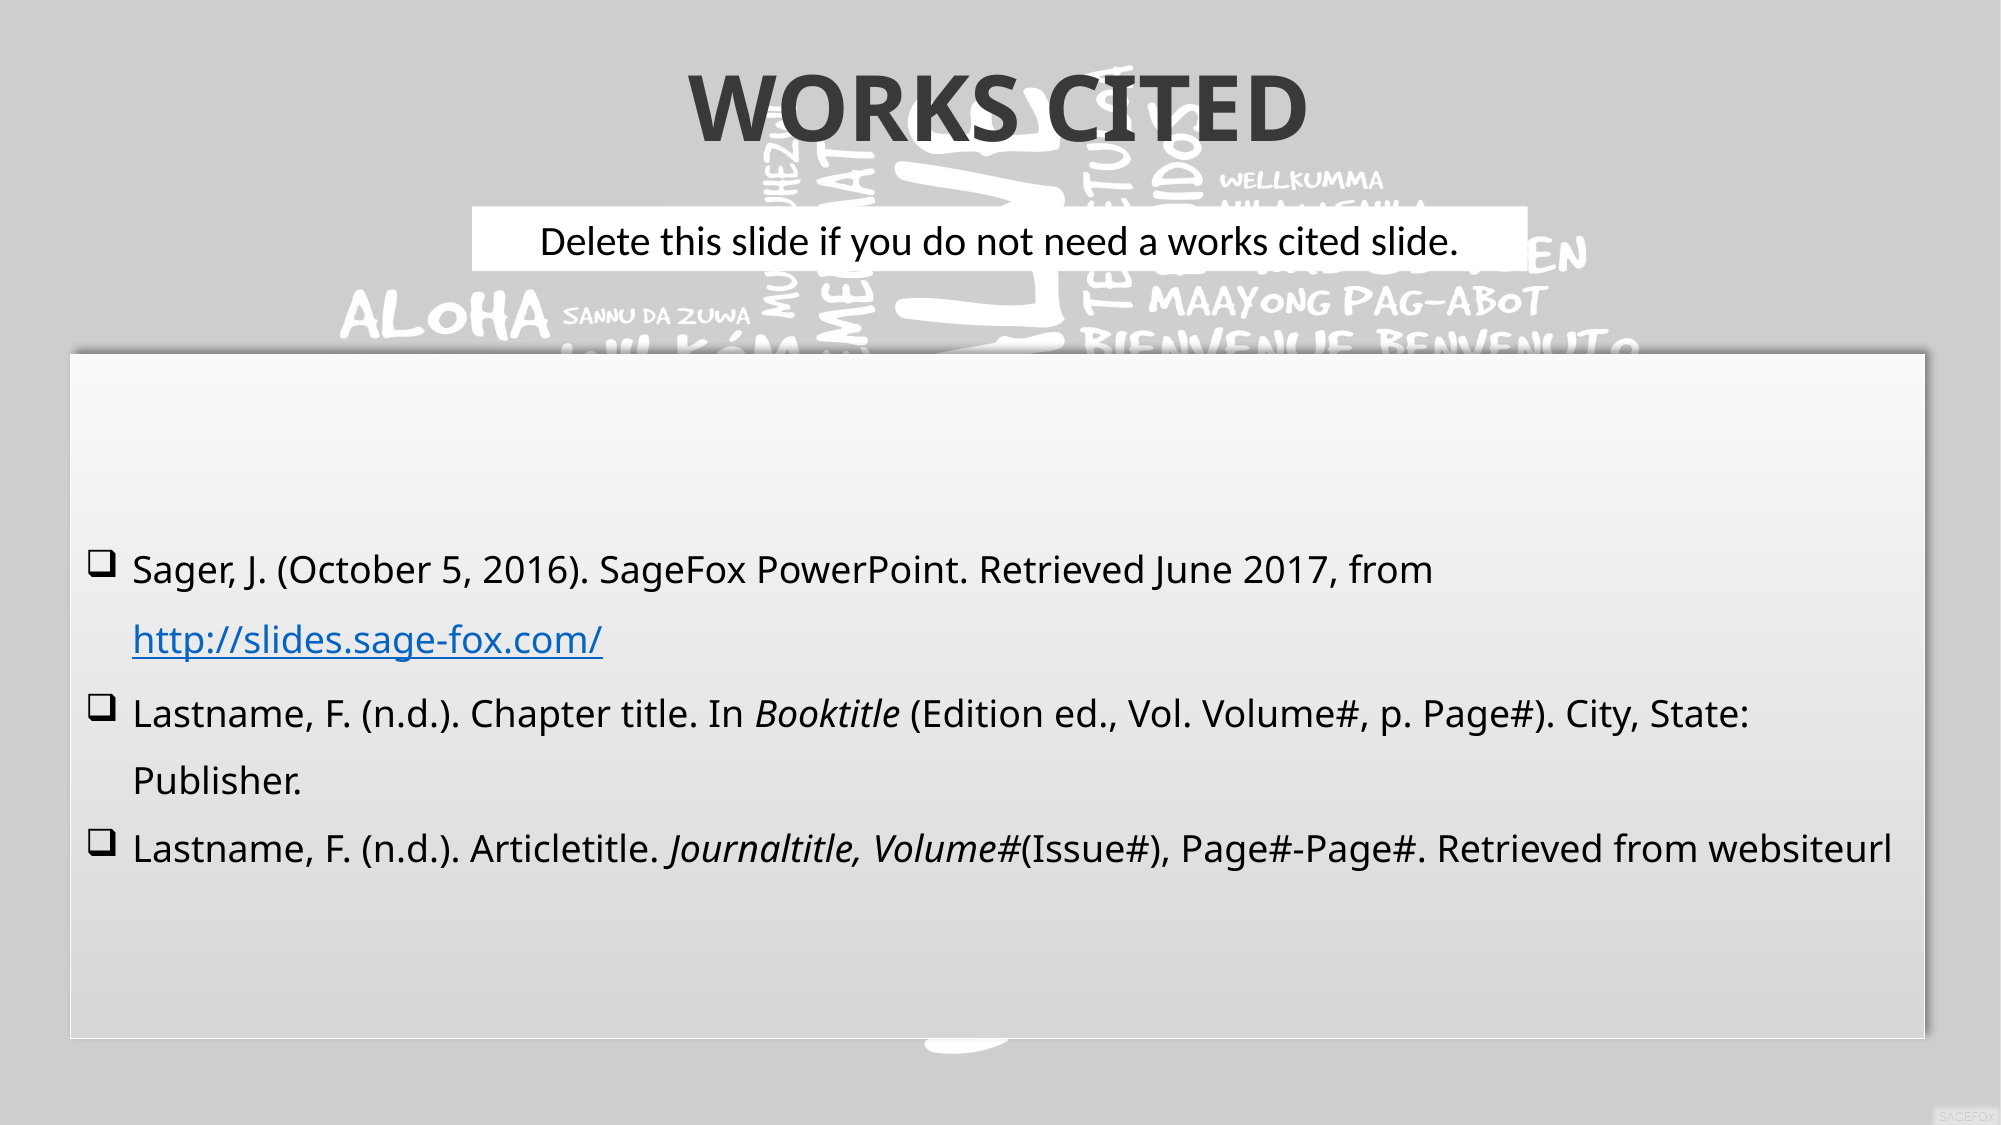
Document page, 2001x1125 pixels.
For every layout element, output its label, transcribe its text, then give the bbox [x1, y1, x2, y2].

text_box WORKS CITED [548, 42, 1452, 167]
text_box Delete this slide if you do not need a works cited slide. [472, 206, 1528, 272]
text_box Sager, J. (October 5, 2016). SageFox PowerPoint. Retrieved June 2017, from http://slides.sage-fox.com/ Lastname, F. (n.d.). Chapter title. In Booktitle (Edition ed., Vol. Volume#, p. Page#). City, State: Publisher. Lastname, F. (n.d.). Articletitle. Journaltitle, Volume#(Issue#), Page#-Page#. Retrieved from websiteurl [70, 354, 1925, 1039]
